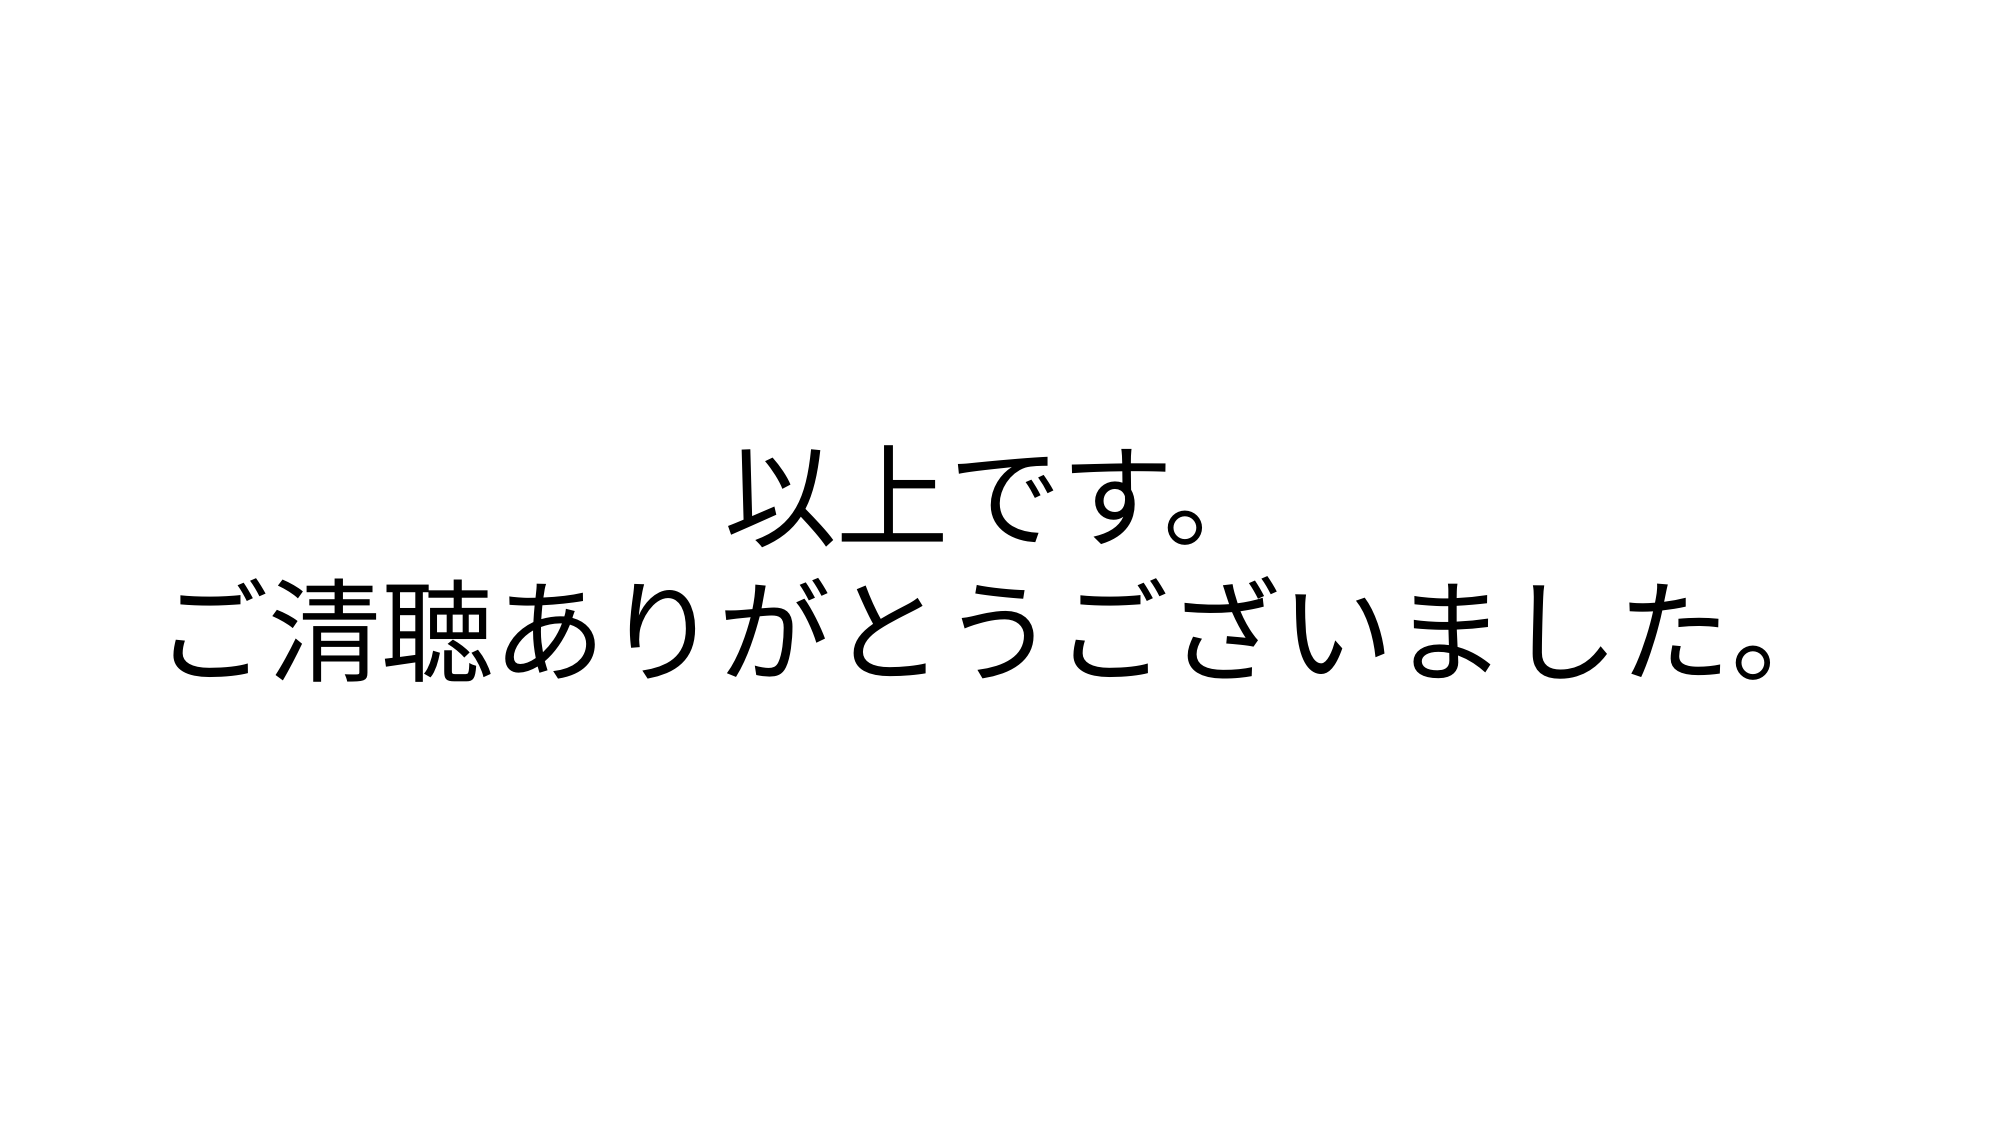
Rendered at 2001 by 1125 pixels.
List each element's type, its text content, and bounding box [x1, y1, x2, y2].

text_box 以上です。 ご清聴ありがとうございました。 [111, 418, 1889, 704]
